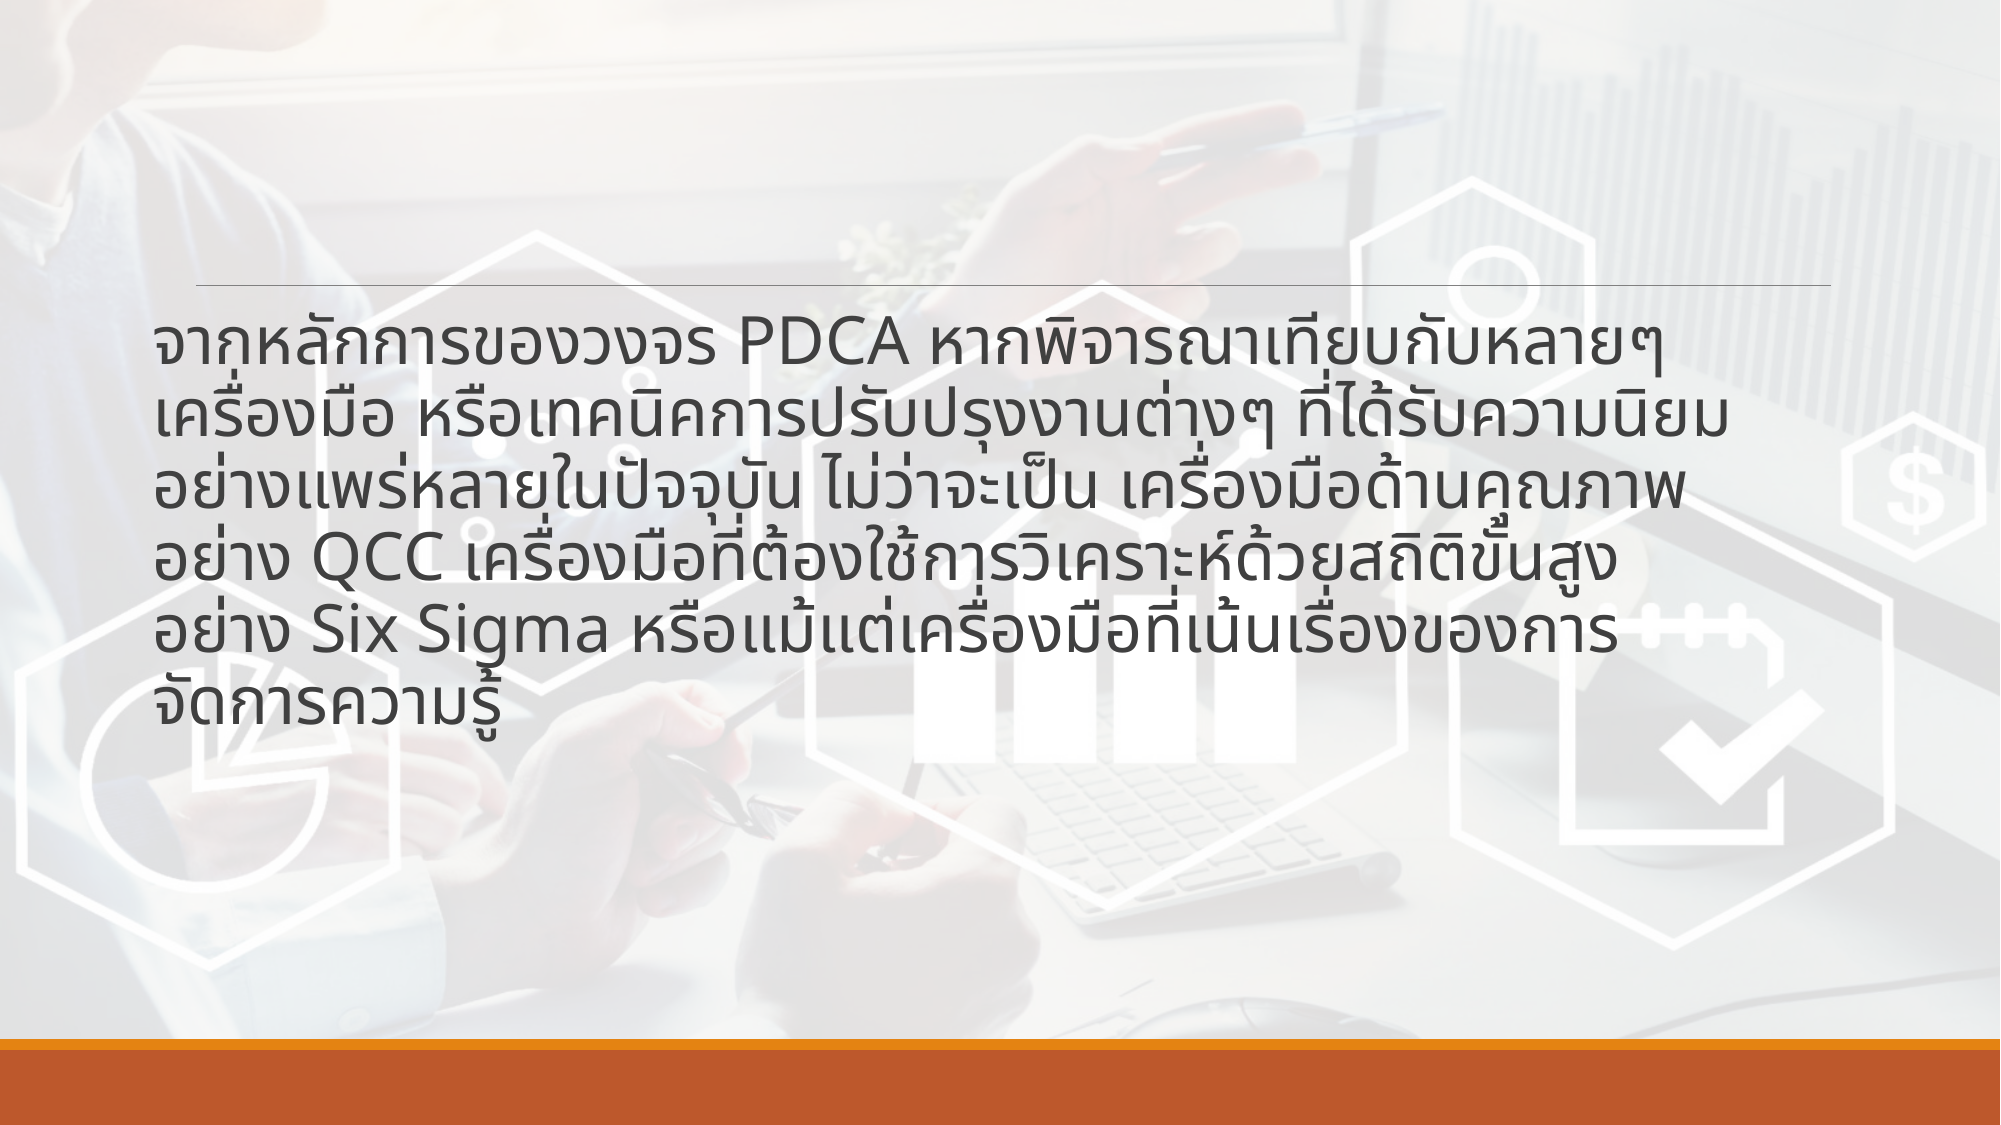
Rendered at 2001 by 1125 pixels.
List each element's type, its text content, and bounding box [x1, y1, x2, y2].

list จากหลักการของวงจร PDCA หากพิจารณาเทียบกับหลายๆ เครื่องมือ หรือเทคนิคการปรับปรุงงานต่างๆ ที่ได้รับความนิยมอย่างแพร่หลายในปัจจุบัน ไม่ว่าจะเป็น เครื่องมือด้านคุณภาพอย่าง QCC เครื่องมือที่ต้องใช้การวิเคราะห์ด้วยสถิติขั้นสูง อย่าง Six Sigma หรือแม้แต่เครื่องมือที่เน้นเรื่องของการจัดการความรู้ [137, 299, 1766, 1014]
